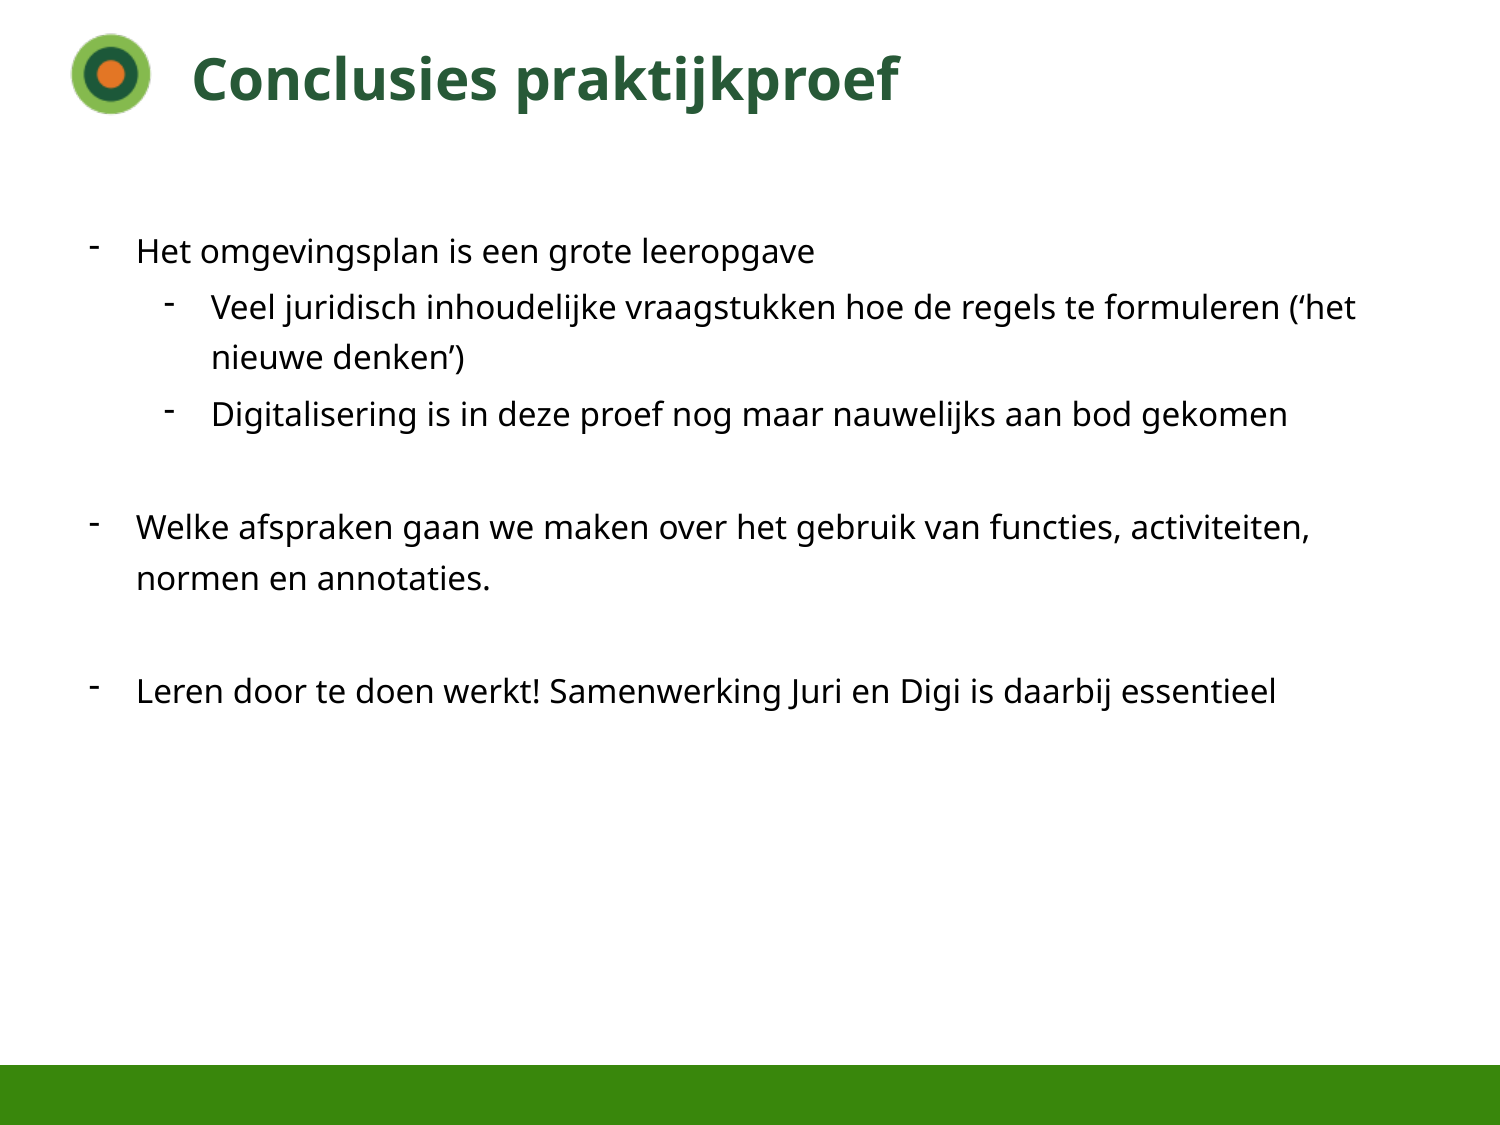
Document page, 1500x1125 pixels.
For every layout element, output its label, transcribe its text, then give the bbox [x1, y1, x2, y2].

list Het omgevingsplan is een grote leeropgave Veel juridisch inhoudelijke vraagstukken hoe de regels te formuleren (‘het nieuwe denken’) Digitalisering is in deze proef nog maar nauwelijks aan bod gekomen Welke afspraken gaan we maken over het gebruik van functies, activiteiten, normen en annotaties. Leren door te doen werkt! Samenwerking Juri en Digi is daarbij essentieel [73, 212, 1423, 1063]
title Conclusies praktijkproef [176, 34, 1500, 144]
